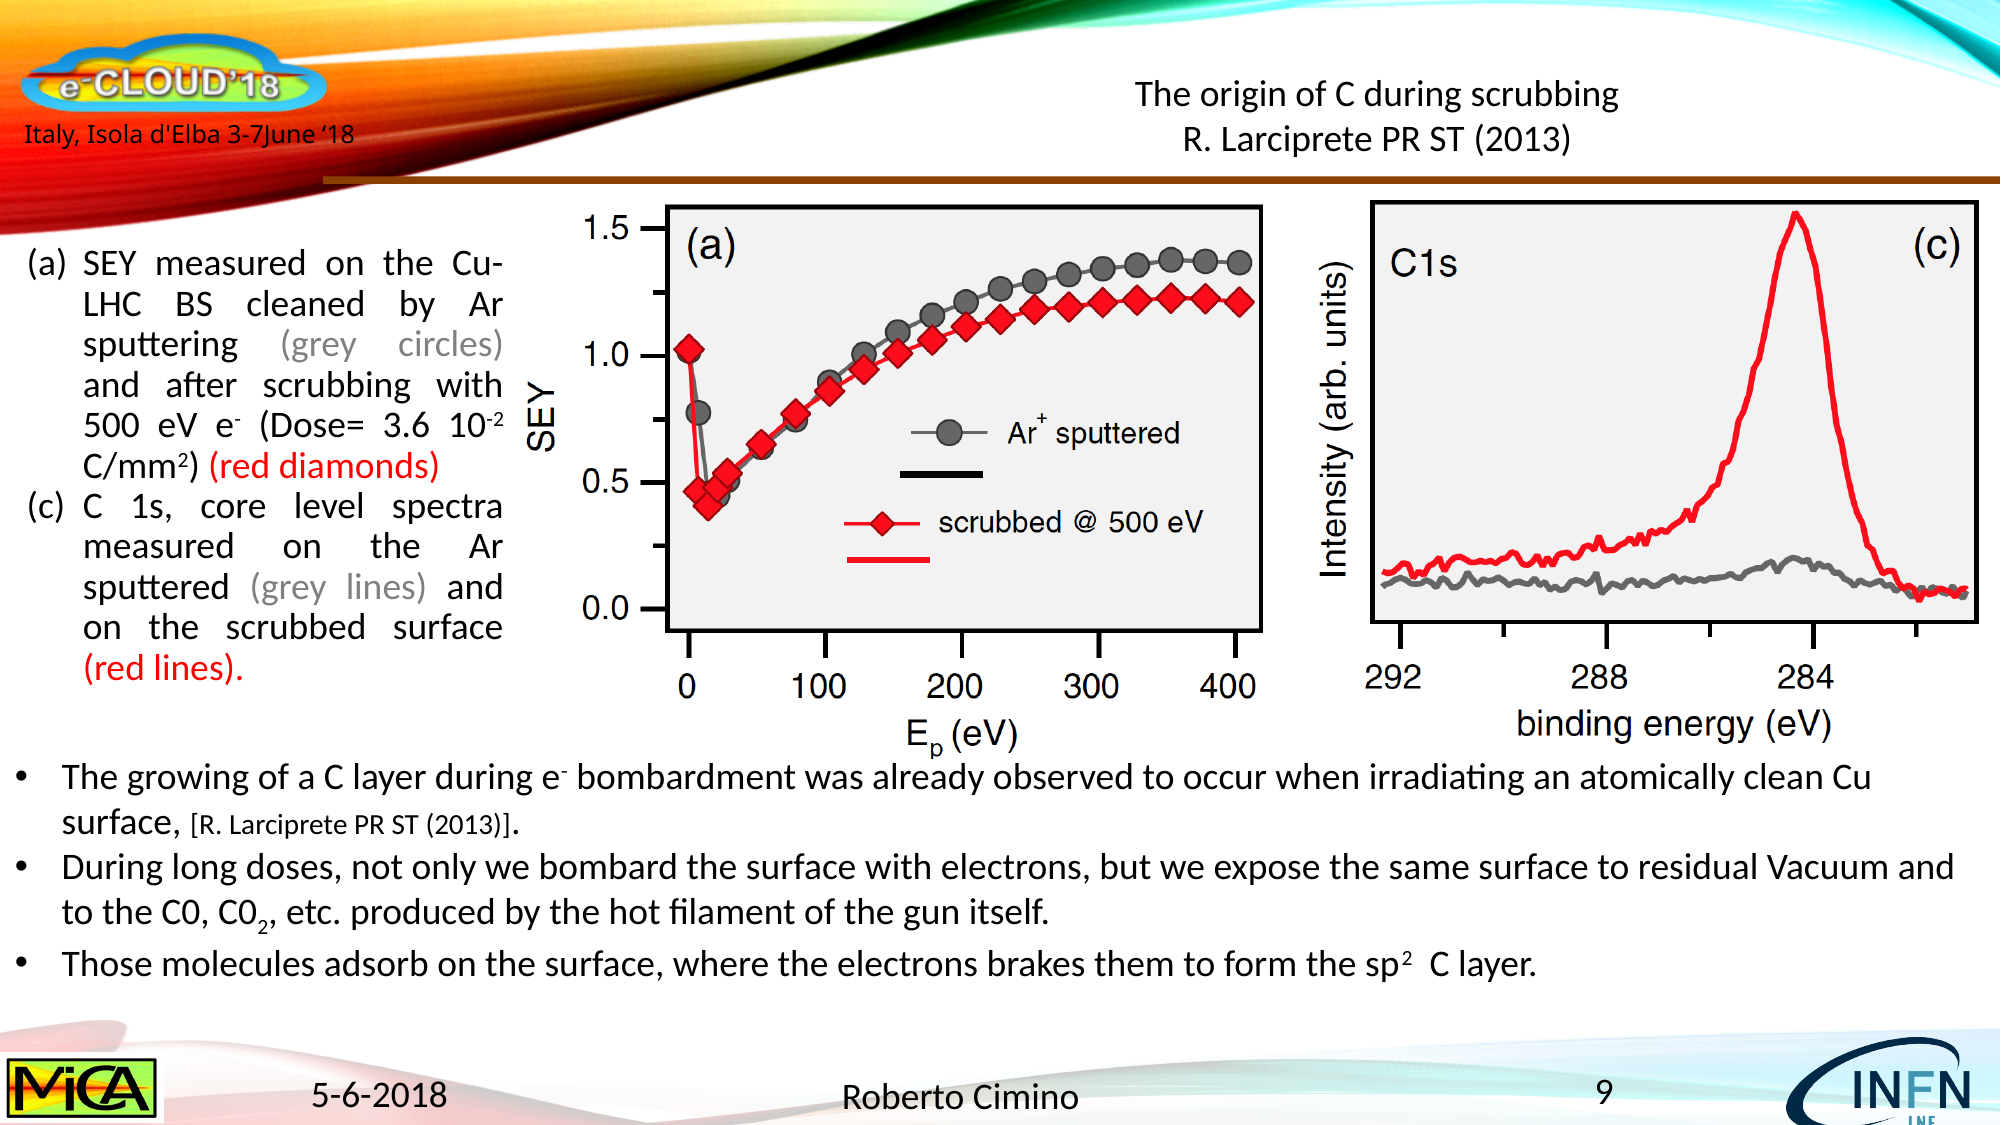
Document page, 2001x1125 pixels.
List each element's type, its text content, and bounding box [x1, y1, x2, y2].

footer Roberto Cimino [827, 1064, 1280, 1125]
picture [1786, 1037, 1997, 1125]
slide_number 8 [1579, 1060, 1686, 1120]
text_box SEY measured on the Cu-LHC BS cleaned by Ar sputtering (grey circles) and after scrubbing with 500 eV e- (Dose= 3.6 10-2 C/mm2) (red diamonds) C 1s, core level spectra measured on the Ar sputtered (grey lines) and on the scrubbed surface (red lines). [11, 186, 509, 745]
picture [0, 0, 2000, 760]
text_box The origin of C during scrubbing R. Larciprete PR ST (2013) [705, 16, 2000, 186]
text_box The growing of a C layer during e- bombardment was already observed to occur when irradiating an atomically clean Cu surface, [R. Larciprete PR ST (2013)]. During long doses, not only we bombard the surface with electrons, but we expose the same surface to residual Vacuum and to the C0, C02, etc. produced by the hot filament of the gun itself. Those molecules adsorb on the surface, where the electrons brakes them to form the sp2 C layer. [0, 745, 2000, 1037]
picture [0, 1052, 164, 1123]
